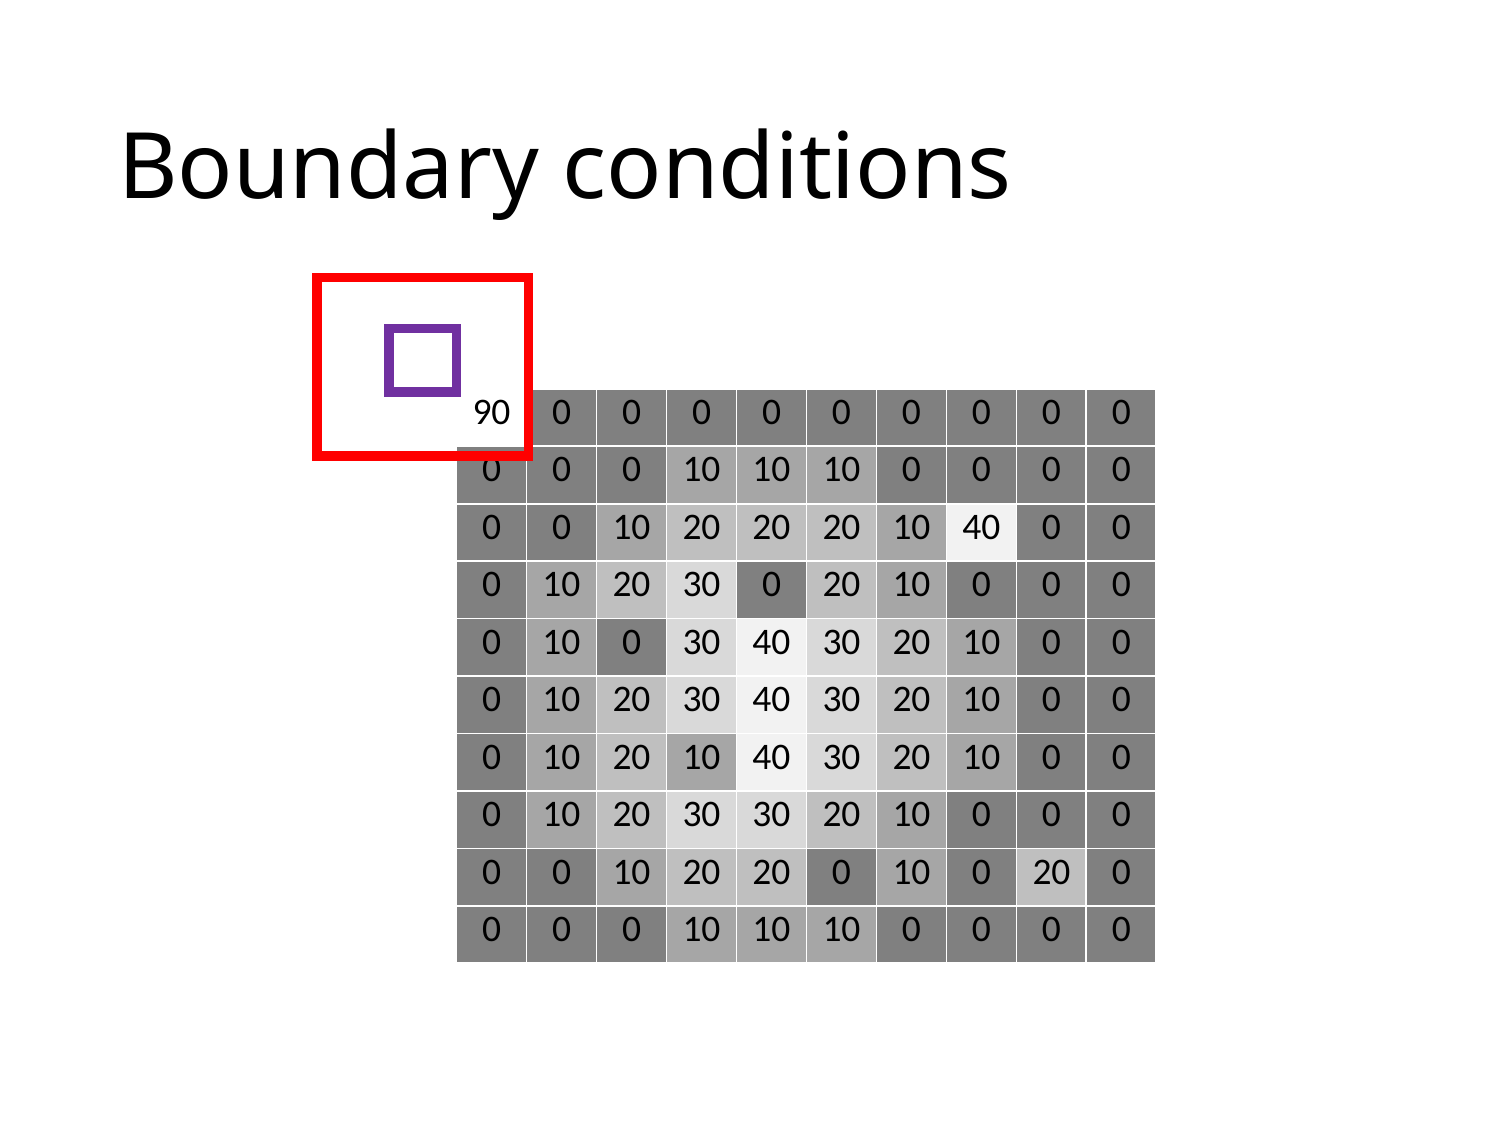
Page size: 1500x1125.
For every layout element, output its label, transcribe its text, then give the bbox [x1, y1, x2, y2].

table_cell 30 [807, 619, 876, 675]
table_cell 0 [1017, 562, 1085, 618]
table_cell 20 [597, 734, 666, 790]
table_cell 20 [667, 505, 736, 560]
table_cell 0 [947, 447, 1016, 503]
table_cell 0 [457, 849, 526, 905]
table_cell 10 [527, 562, 596, 618]
table_cell 0 [457, 562, 526, 618]
table_cell 0 [877, 447, 946, 503]
table_cell 0 [1087, 792, 1155, 848]
table_header 0 [947, 390, 1016, 445]
table_cell 0 [457, 505, 526, 560]
table_cell 30 [667, 619, 736, 675]
table_header 0 [530, 390, 596, 445]
table_cell 30 [807, 734, 876, 790]
table_cell 0 [807, 849, 876, 905]
table_cell 10 [947, 677, 1016, 733]
table_cell 0 [1087, 447, 1155, 503]
table_cell 0 [1087, 849, 1155, 905]
table_cell 10 [807, 447, 876, 503]
table_cell 0 [527, 447, 596, 503]
table_cell 40 [737, 619, 806, 675]
table_cell 20 [877, 619, 946, 675]
table_cell 0 [457, 457, 526, 503]
table_cell 30 [667, 792, 736, 848]
table_cell 0 [1017, 619, 1085, 675]
table_header 0 [737, 390, 806, 445]
table_cell 20 [877, 734, 946, 790]
table_cell 0 [1087, 505, 1155, 560]
table_cell 20 [597, 562, 666, 618]
table_cell 0 [597, 619, 666, 675]
text_box [316, 276, 530, 457]
table_cell 40 [737, 677, 806, 733]
table_cell 10 [877, 792, 946, 848]
table_cell 10 [667, 447, 736, 503]
table_cell 10 [877, 505, 946, 560]
table_cell 10 [807, 907, 876, 962]
table_cell 20 [737, 505, 806, 560]
table_cell 10 [667, 907, 736, 962]
table_header 0 [667, 390, 736, 445]
table_cell 0 [457, 734, 526, 790]
table_cell 0 [877, 907, 946, 962]
table_header 0 [1087, 390, 1155, 445]
table_cell 20 [807, 562, 876, 618]
table_cell 10 [597, 849, 666, 905]
table_header 0 [597, 390, 666, 445]
table_cell 0 [597, 907, 666, 962]
table_cell 10 [527, 619, 596, 675]
table_cell 10 [947, 619, 1016, 675]
table_cell 20 [597, 792, 666, 848]
table_cell 0 [1017, 907, 1085, 962]
table_cell 0 [1017, 505, 1085, 560]
table_cell 0 [947, 562, 1016, 618]
table_cell 0 [1087, 619, 1155, 675]
table_header 0 [877, 390, 946, 445]
table_cell 10 [947, 734, 1016, 790]
table_cell 0 [1087, 677, 1155, 733]
table_cell 10 [737, 447, 806, 503]
table_cell 0 [947, 907, 1016, 962]
table_cell 0 [1017, 792, 1085, 848]
table_cell 30 [667, 677, 736, 733]
table_cell 0 [457, 619, 526, 675]
table_cell 10 [527, 677, 596, 733]
table_cell 0 [527, 505, 596, 560]
table_cell 0 [457, 792, 526, 848]
table_cell 10 [597, 505, 666, 560]
table_cell 0 [1087, 562, 1155, 618]
table_cell 0 [1087, 734, 1155, 790]
table_cell 0 [737, 562, 806, 618]
table_header 0 [1017, 390, 1085, 445]
table_cell 10 [527, 734, 596, 790]
table_cell 0 [527, 849, 596, 905]
table_cell 0 [527, 907, 596, 962]
table_cell 20 [877, 677, 946, 733]
table_cell 0 [947, 849, 1016, 905]
title Boundary conditions [103, 59, 1397, 278]
table_cell 0 [457, 677, 526, 733]
table_cell 10 [527, 792, 596, 848]
table_cell 0 [597, 447, 666, 503]
table_cell 10 [667, 734, 736, 790]
table_cell 40 [947, 505, 1016, 560]
table_cell 20 [807, 792, 876, 848]
table_cell 40 [737, 734, 806, 790]
table_cell 20 [597, 677, 666, 733]
table_cell 20 [737, 849, 806, 905]
table_cell 30 [667, 562, 736, 618]
table_cell 20 [807, 505, 876, 560]
table_cell 30 [807, 677, 876, 733]
table_cell 0 [1017, 447, 1085, 503]
table_cell 0 [1017, 734, 1085, 790]
table_cell 0 [1017, 677, 1085, 733]
table_cell 20 [667, 849, 736, 905]
table_cell 10 [877, 562, 946, 618]
table_cell 0 [1087, 907, 1155, 962]
table_cell 0 [457, 907, 526, 962]
table_cell 0 [947, 792, 1016, 848]
table_cell 10 [877, 849, 946, 905]
table_cell 10 [737, 907, 806, 962]
table_header 0 [807, 390, 876, 445]
table_cell 30 [737, 792, 806, 848]
table_cell 20 [1017, 849, 1085, 905]
